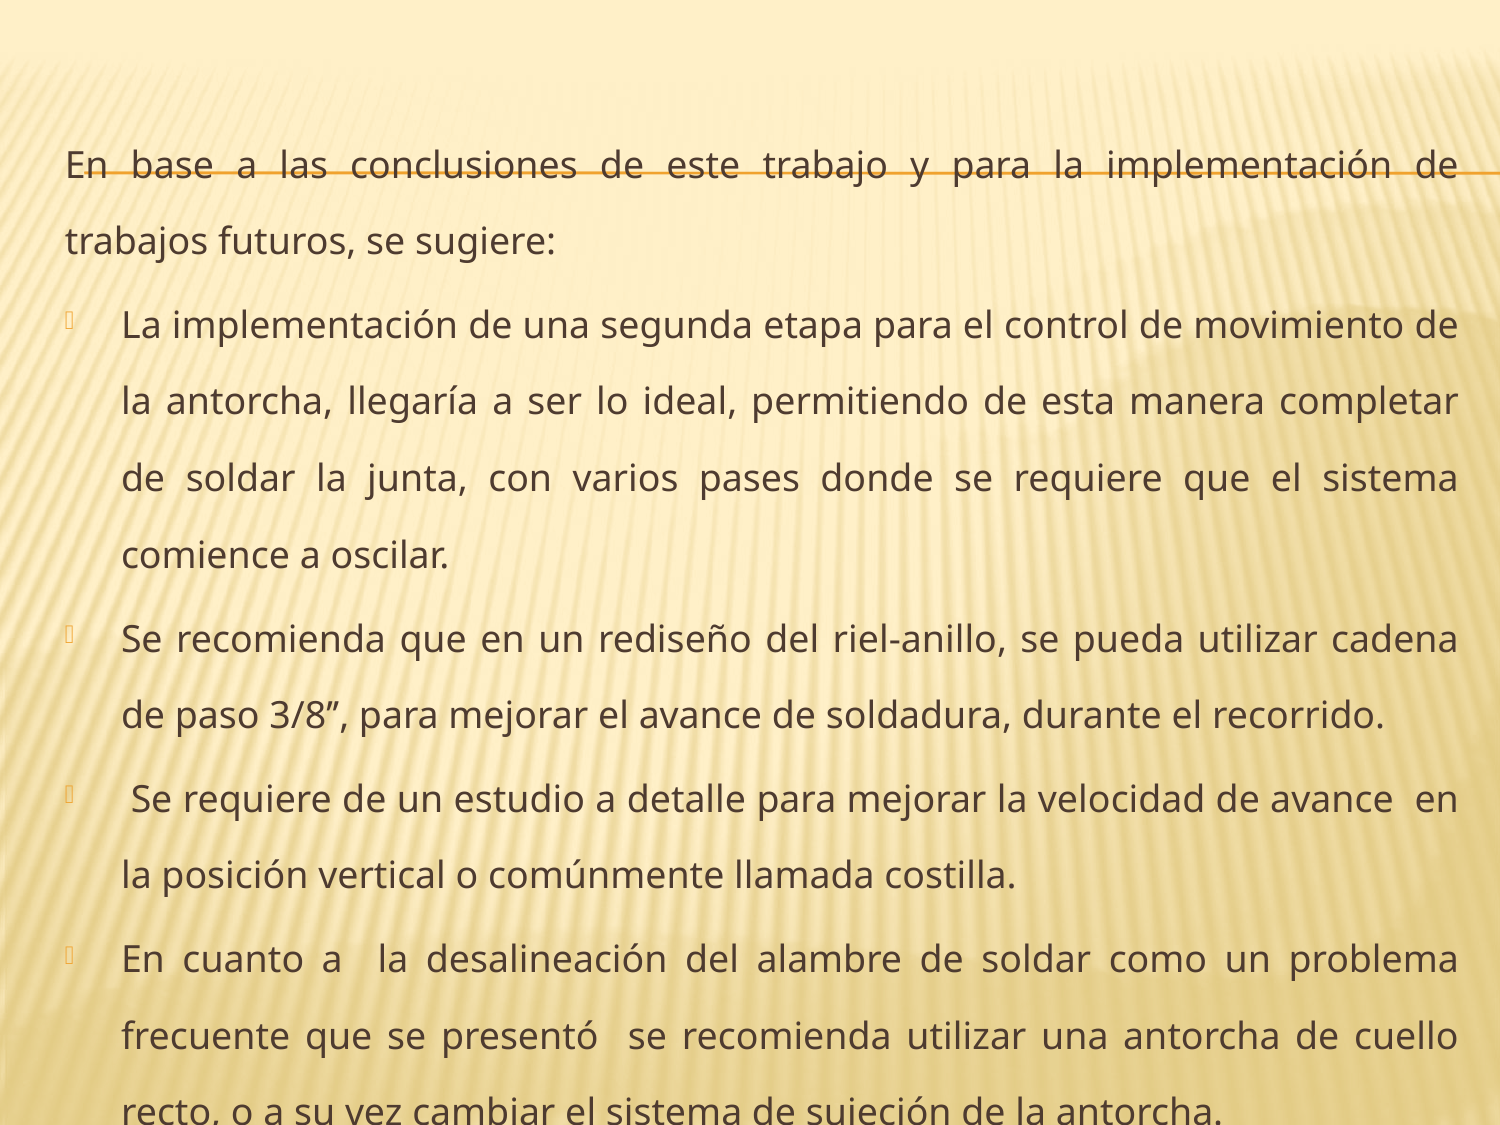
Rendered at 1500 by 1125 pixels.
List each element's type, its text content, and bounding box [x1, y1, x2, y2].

list En base a las conclusiones de este trabajo y para la implementación de trabajos futuros, se sugiere: La implementación de una segunda etapa para el control de movimiento de la antorcha, llegaría a ser lo ideal, permitiendo de esta manera completar de soldar la junta, con varios pases donde se requiere que el sistema comience a oscilar. Se recomienda que en un rediseño del riel-anillo, se pueda utilizar cadena de paso 3/8’’, para mejorar el avance de soldadura, durante el recorrido. Se requiere de un estudio a detalle para mejorar la velocidad de avance en la posición vertical o comúnmente llamada costilla. En cuanto a la desalineación del alambre de soldar como un problema frecuente que se presentó se recomienda utilizar una antorcha de cuello recto, o a su vez cambiar el sistema de sujeción de la antorcha. [50, 101, 1475, 998]
